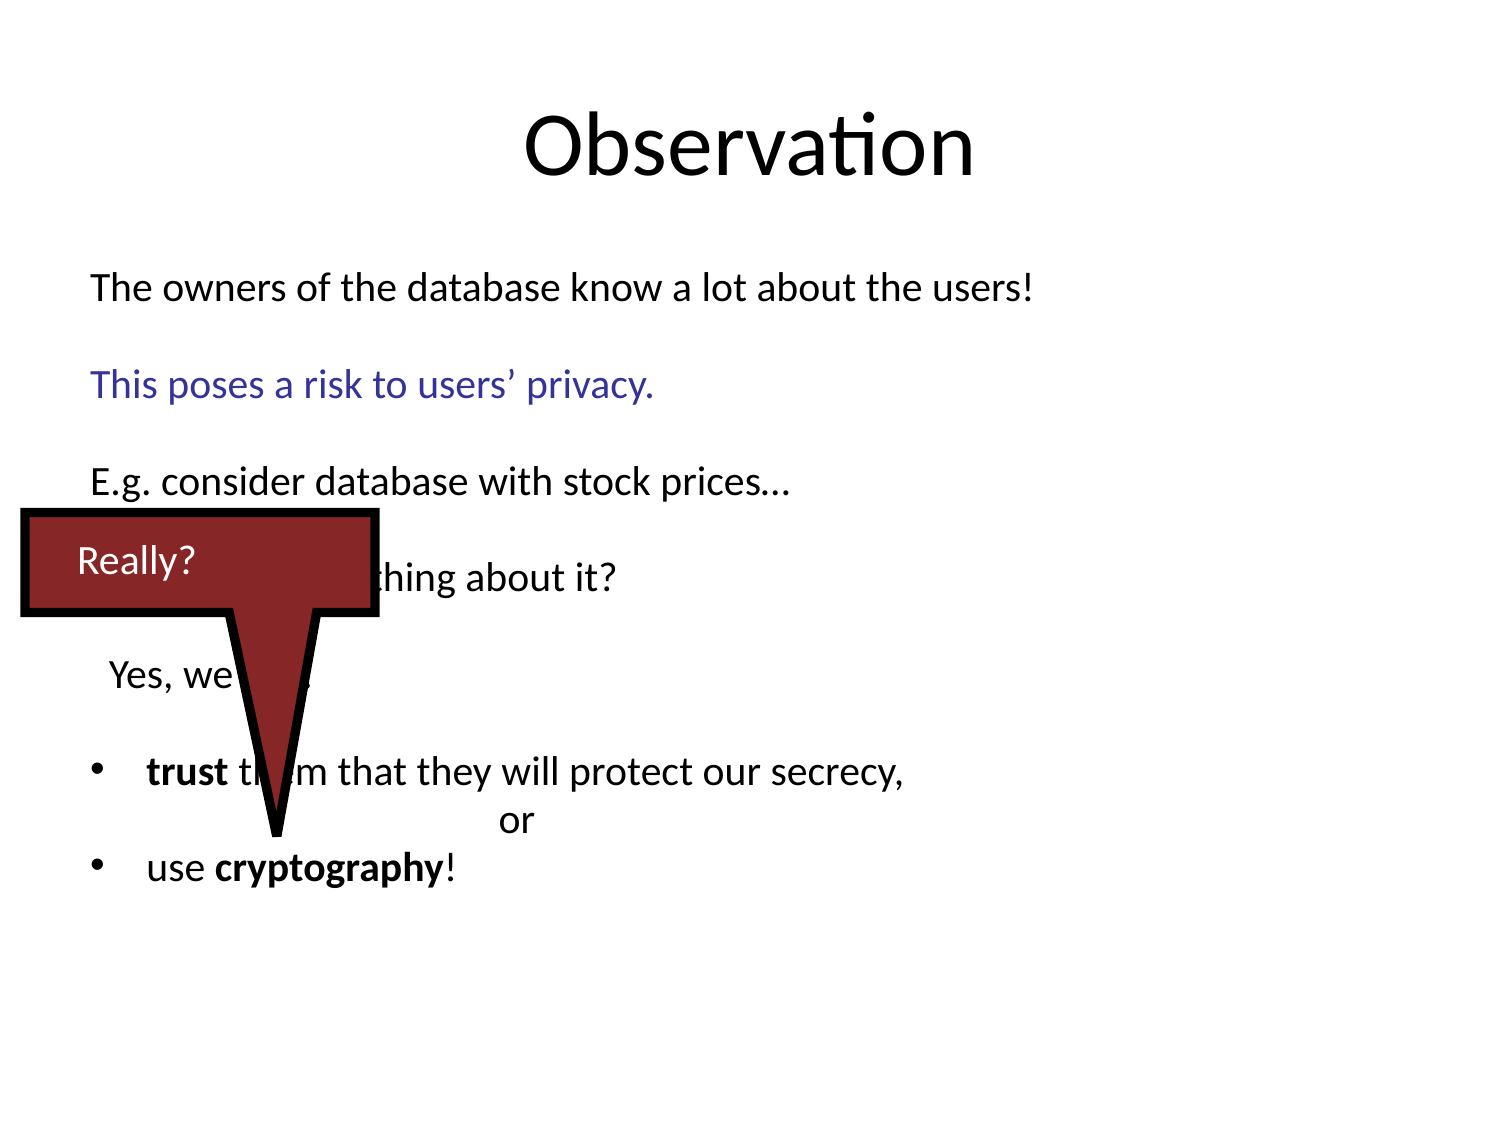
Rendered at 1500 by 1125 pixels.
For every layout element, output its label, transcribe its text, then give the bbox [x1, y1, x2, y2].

title Observation [75, 45, 1425, 233]
list The owners of the database know a lot about the users! This poses a risk to users’ privacy. E.g. consider database with stock prices… Can we do something about it? Yes, we can: trust them that they will protect our secrecy, or use cryptography! [75, 262, 1425, 1005]
text_box [24, 512, 376, 837]
text_box Really? [62, 525, 343, 590]
